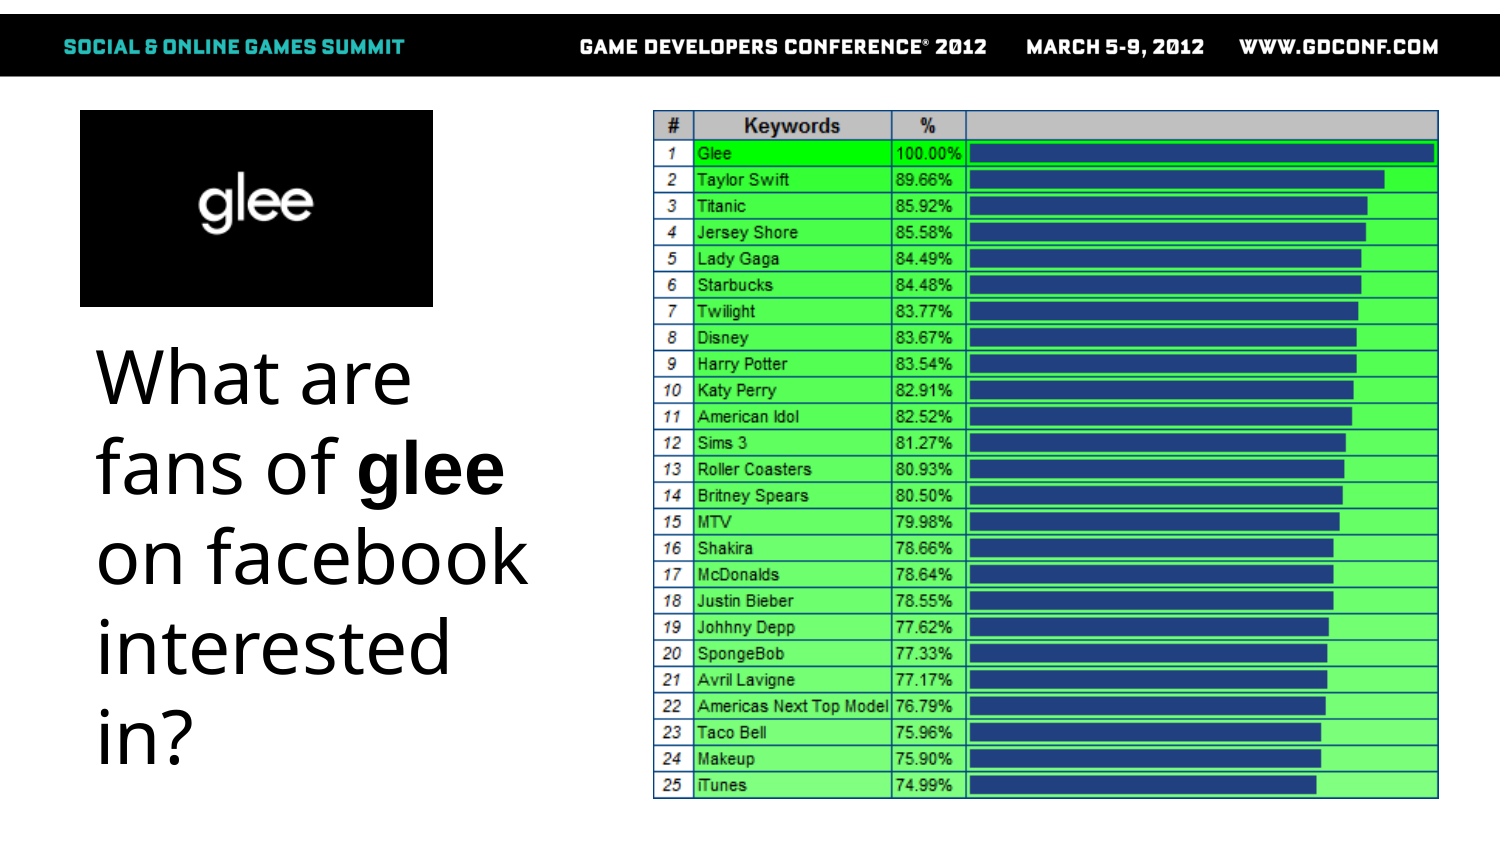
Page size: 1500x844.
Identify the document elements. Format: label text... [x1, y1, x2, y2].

picture [0, 0, 1500, 844]
title What are fans of glee on facebook interested in? [80, 322, 576, 771]
